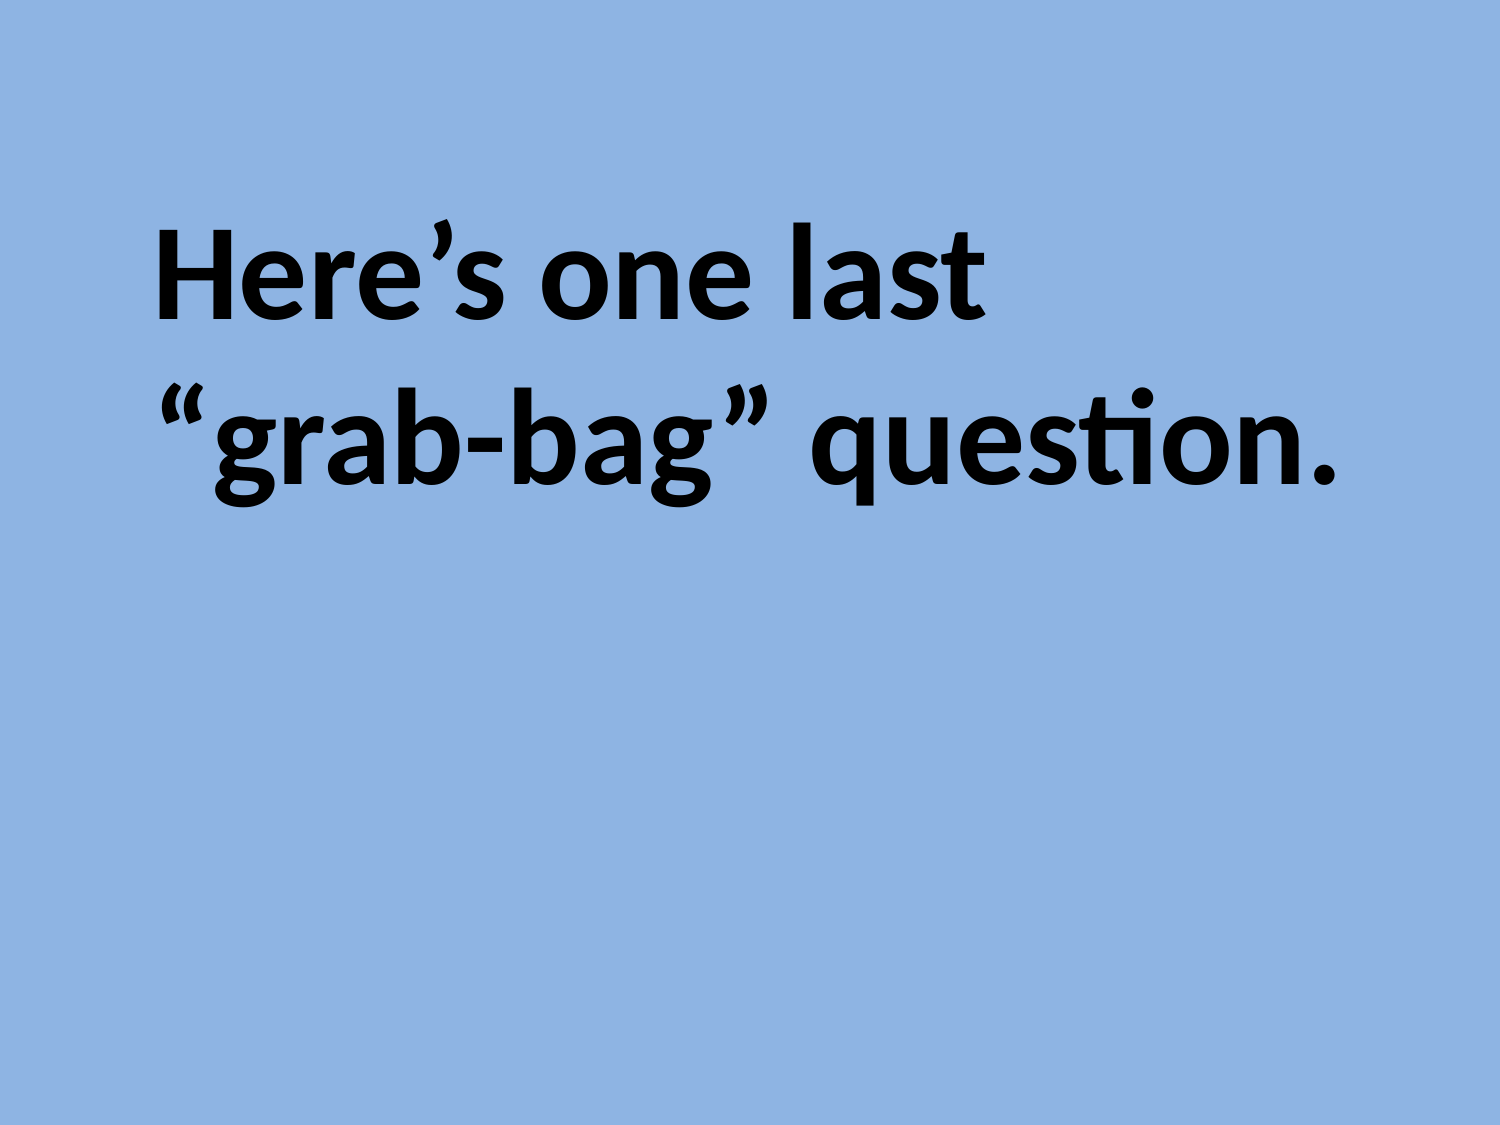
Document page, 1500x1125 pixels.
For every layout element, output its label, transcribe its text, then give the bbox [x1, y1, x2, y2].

text_box Here’s one last “grab-bag” question. [137, 174, 1438, 520]
